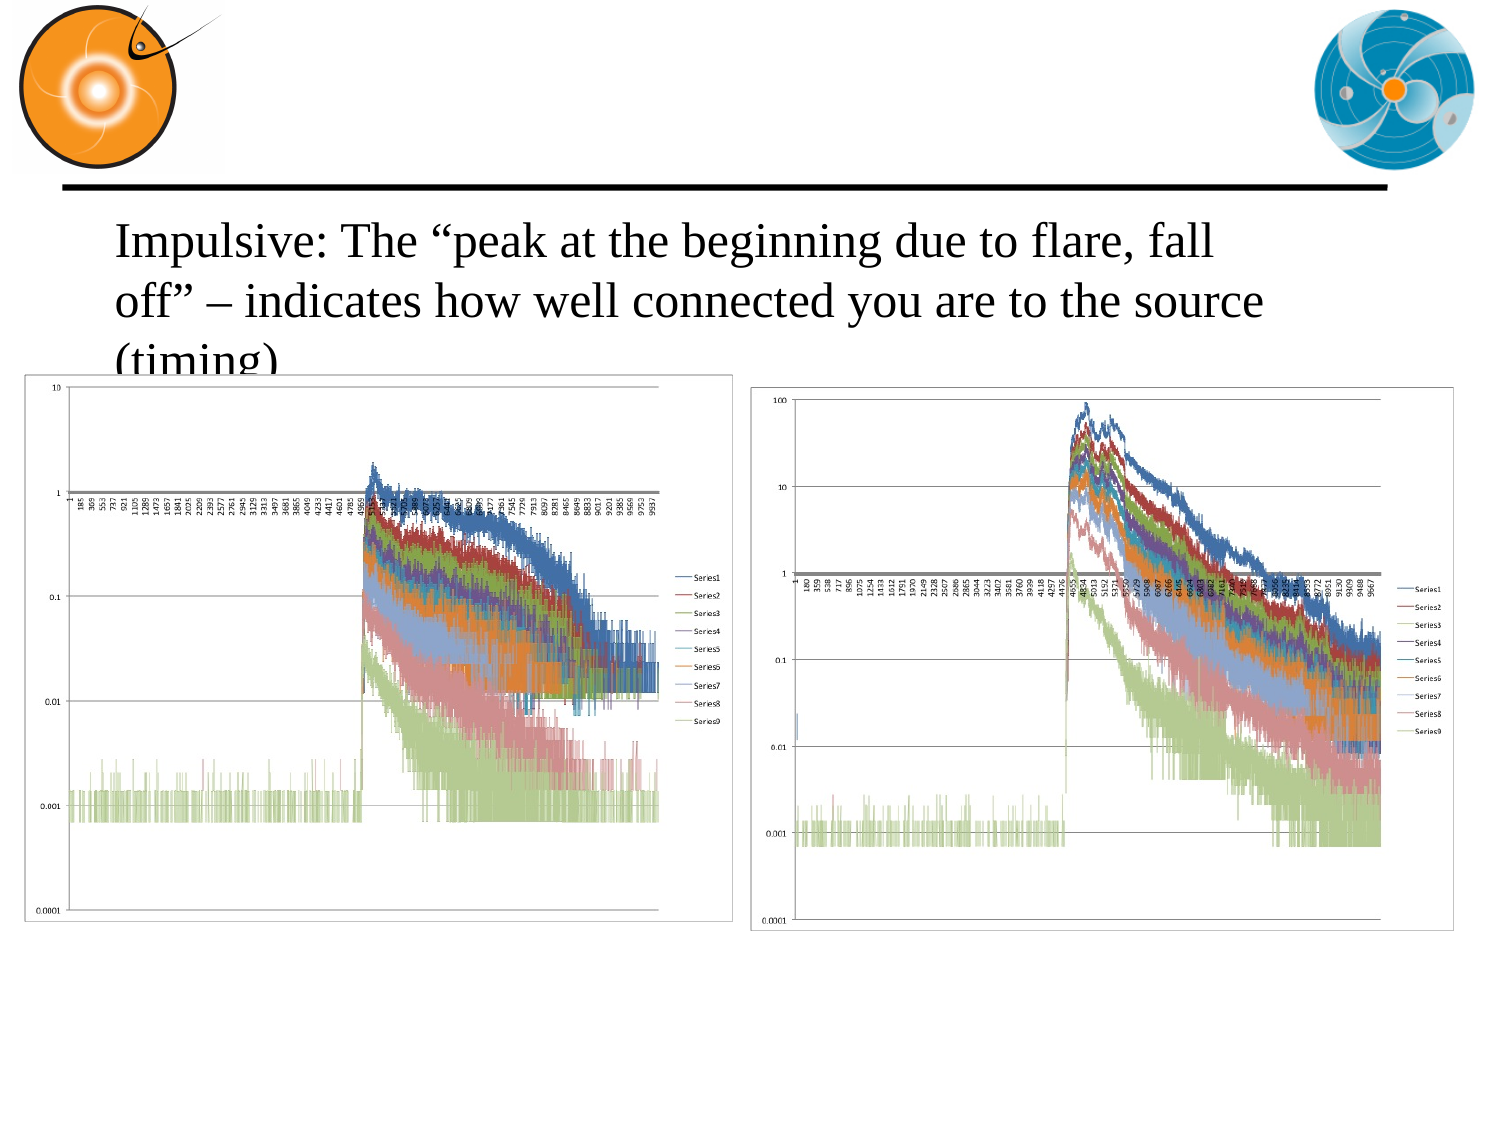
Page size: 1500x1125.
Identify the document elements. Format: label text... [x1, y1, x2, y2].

text_box Impulsive: The “peak at the beginning due to flare, fall off” – indicates how well connected you are to the source (timing) [99, 199, 1313, 395]
picture [749, 387, 1454, 931]
picture [12, 0, 225, 174]
picture [1312, 9, 1479, 176]
picture [24, 374, 733, 923]
